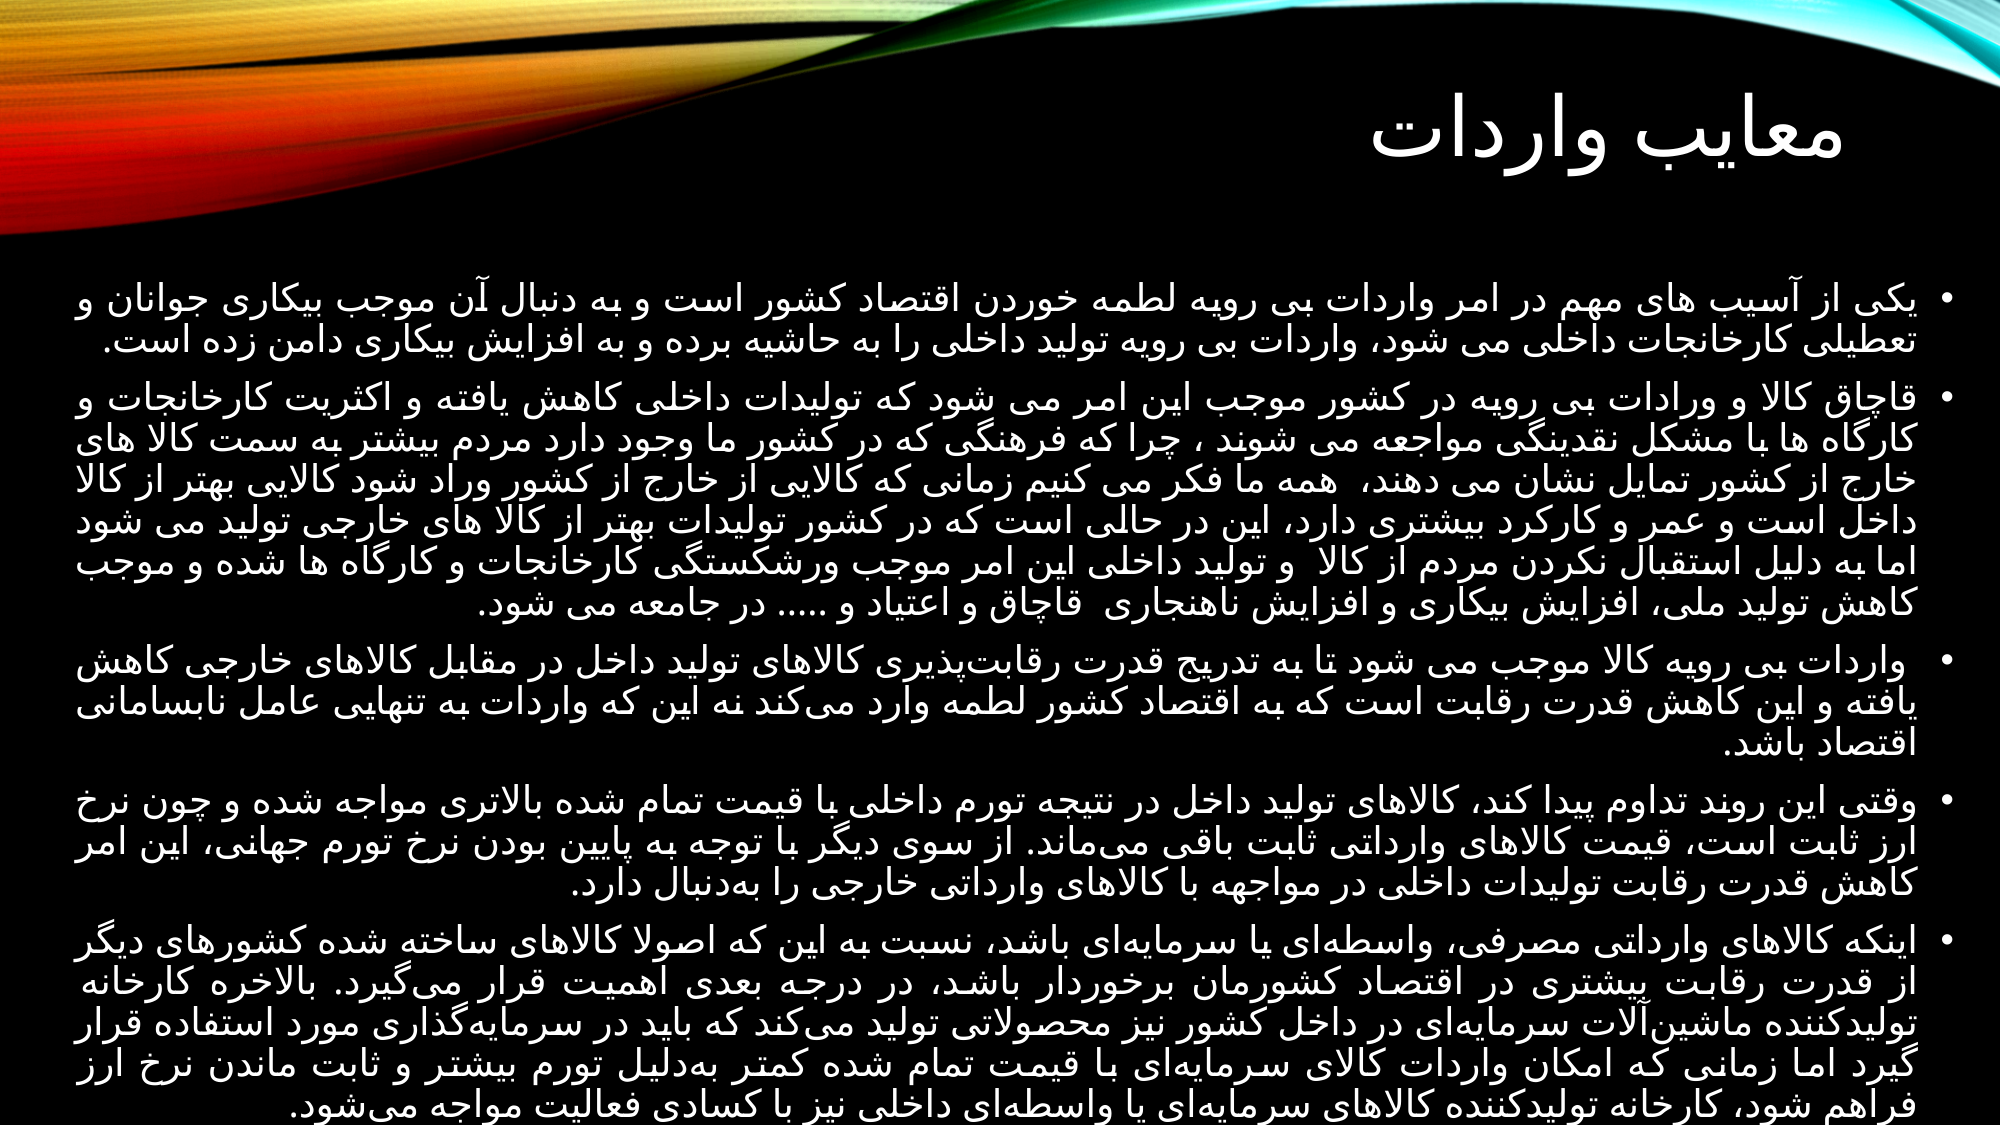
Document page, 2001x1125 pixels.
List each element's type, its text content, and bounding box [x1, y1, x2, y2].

title معایب واردات [472, 23, 1886, 236]
picture [0, 0, 2000, 237]
list یکی از آسیب های مهم در امر واردات بی رویه لطمه خوردن اقتصاد کشور است و به دنبال آن موجب بیکاری جوانان و تعطیلی کارخانجات داخلی می شود، واردات بی رویه تولید داخلی را به حاشیه برده و به افزایش بیکاری دامن زده است. قاچاق کالا و ورادات بی رویه در کشور موجب این امر می شود که تولیدات داخلی کاهش یافته و اکثریت کارخانجات و کارگاه ها با مشکل نقدینگی مواجعه می شوند ، چرا که فرهنگی که در کشور ما وجود دارد مردم بیشتر به سمت کالا های خارج از کشور تمایل نشان می دهند، همه ما فکر می کنیم زمانی که کالایی از خارج از کشور وراد شود کالایی بهتر از کالا داخل است و عمر و کارکرد بیشتری دارد، این در حالی است که در کشور تولیدات بهتر از کالا های خارجی تولید می شود اما به دلیل استقبال نکردن مردم از کالا و تولید داخلی این امر موجب ورشکستگی کارخانجات و کارگاه ها شده و موجب کاهش تولید ملی، افزایش بیکاری و افزایش ناهنجاری قاچاق و اعتیاد و ..... در جامعه می شود. واردات بی رویه کالا موجب می شود تا به تدریج قدرت رقابت‌پذیری کالاهای تولید داخل در مقابل کالاهای خارجی کاهش یافته و این کاهش قدرت رقابت است که به اقتصاد کشور لطمه وارد می‌کند نه این که واردات به تنهایی عامل نابسامانی اقتصاد باشد. وقتی این روند تداوم پیدا کند، کالاهای تولید داخل در نتیجه تورم داخلی با قیمت تمام شده بالاتری مواجه شده و چون نرخ ارز ثابت است، قیمت کالاهای وارداتی ثابت باقی می‌ماند. از سوی دیگر با توجه به پایین بودن نرخ تورم جهانی، این امر کاهش قدرت رقابت تولیدات داخلی در مواجهه با کالاهای وارداتی خارجی را به‌دنبال دارد. اینکه کالاهای وارداتی مصرفی، واسطه‌ای یا سرمایه‌ای باشد، نسبت به این که اصولا کالاهای ساخته شده کشورهای دیگر از قدرت رقابت بیشتری در اقتصاد کشورمان برخوردار باشد، در درجه بعدی اهمیت قرار می‌گیرد. بالاخره کارخانه تولید‌کننده ماشین‌آلات سرمایه‌ای در داخل کشور نیز محصولاتی تولید می‌کند که باید در سرمایه‌گذاری مورد استفاده قرار گیرد اما زمانی که امکان واردات کالای سرمایه‌ای با قیمت تمام شده کمتر به‌دلیل تورم بیشتر و ثابت ماندن نرخ ارز فراهم شود، کارخانه تولید‌کننده کالاهای سرمایه‌ای یا واسطه‌ای داخلی نیز با کسادی فعالیت مواجه می‌شود. [59, 271, 1967, 1125]
